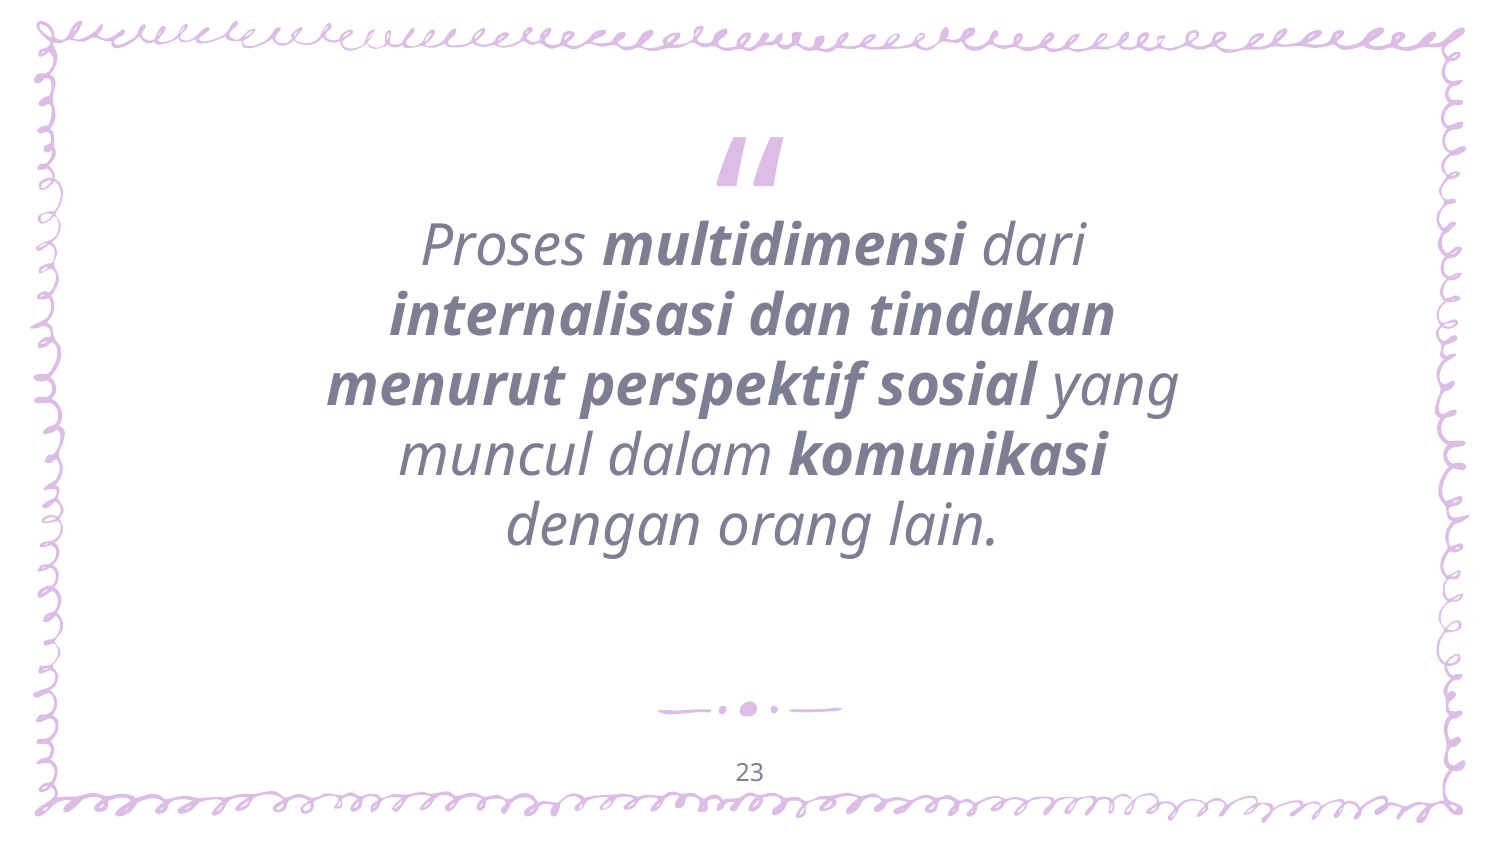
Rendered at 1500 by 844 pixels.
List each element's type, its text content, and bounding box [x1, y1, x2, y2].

slide_number 23 [0, 741, 1500, 807]
list Proses multidimensi dari internalisasi dan tindakan menurut perspektif sosial yang muncul dalam komunikasi dengan orang lain. [297, 135, 1203, 717]
